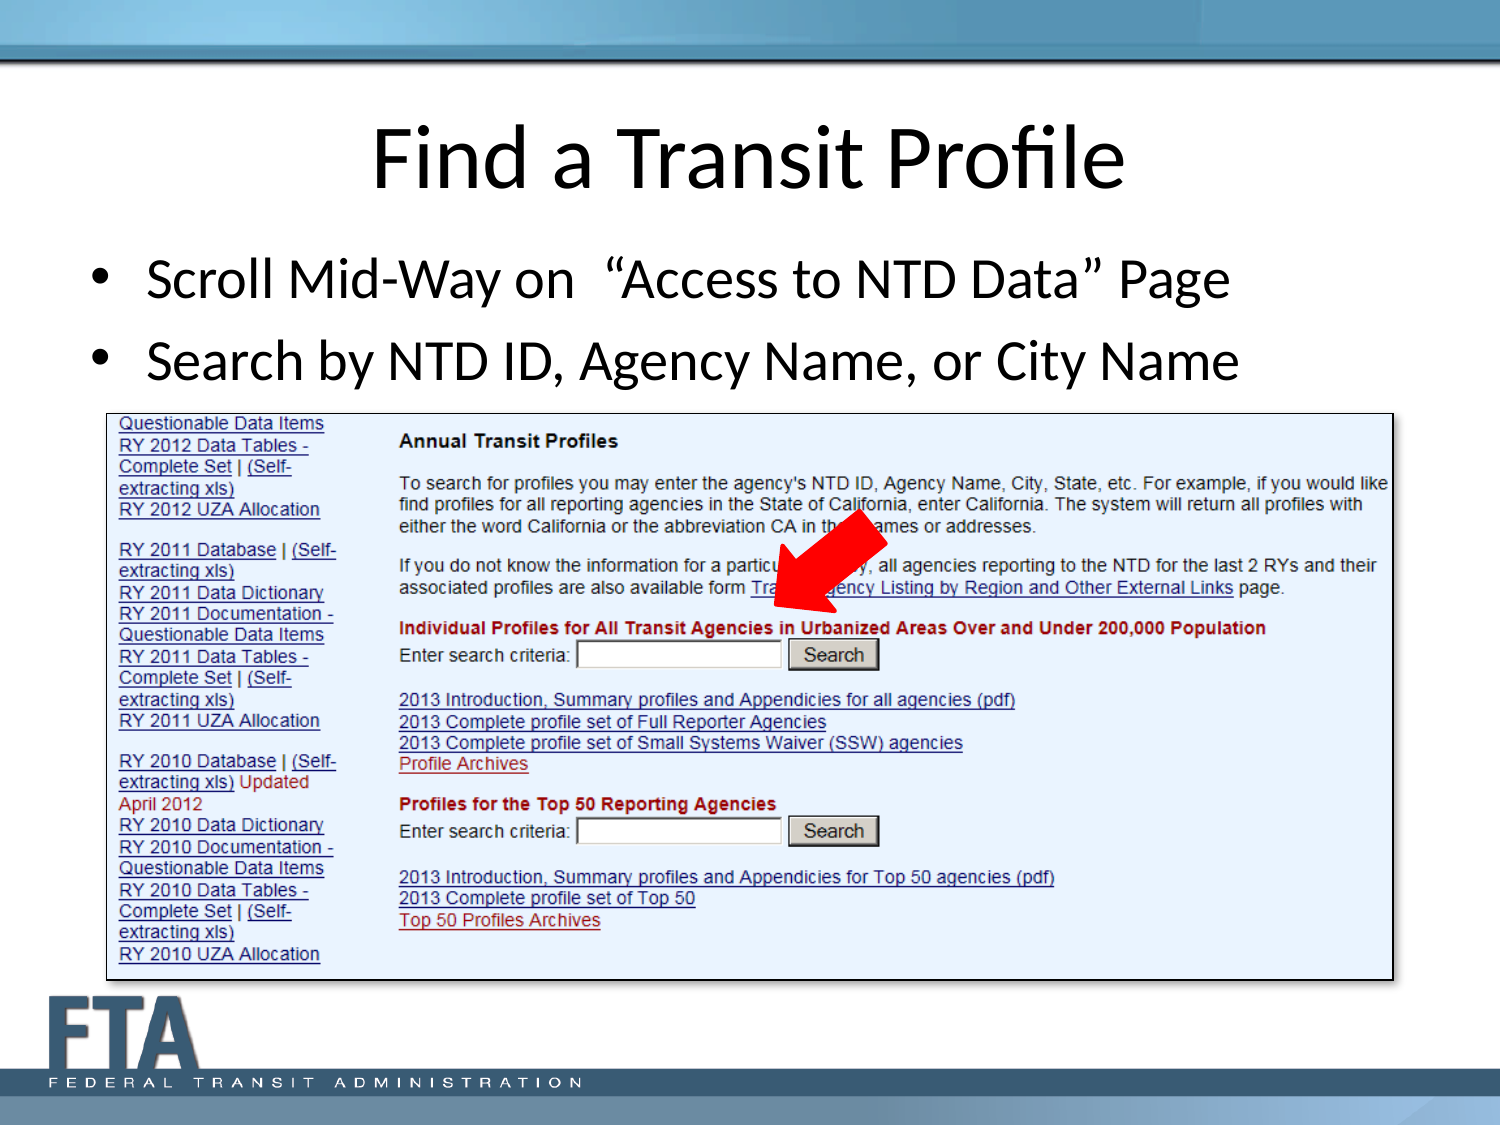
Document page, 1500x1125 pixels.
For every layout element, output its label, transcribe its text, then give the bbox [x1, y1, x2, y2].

list Scroll Mid-Way on “Access to NTD Data” Page Search by NTD ID, Agency Name, or City Name [74, 232, 1426, 976]
picture [106, 413, 1393, 980]
picture [0, 992, 1500, 1125]
title Find a Transit Profile [74, 71, 1426, 232]
picture [0, 0, 1500, 72]
